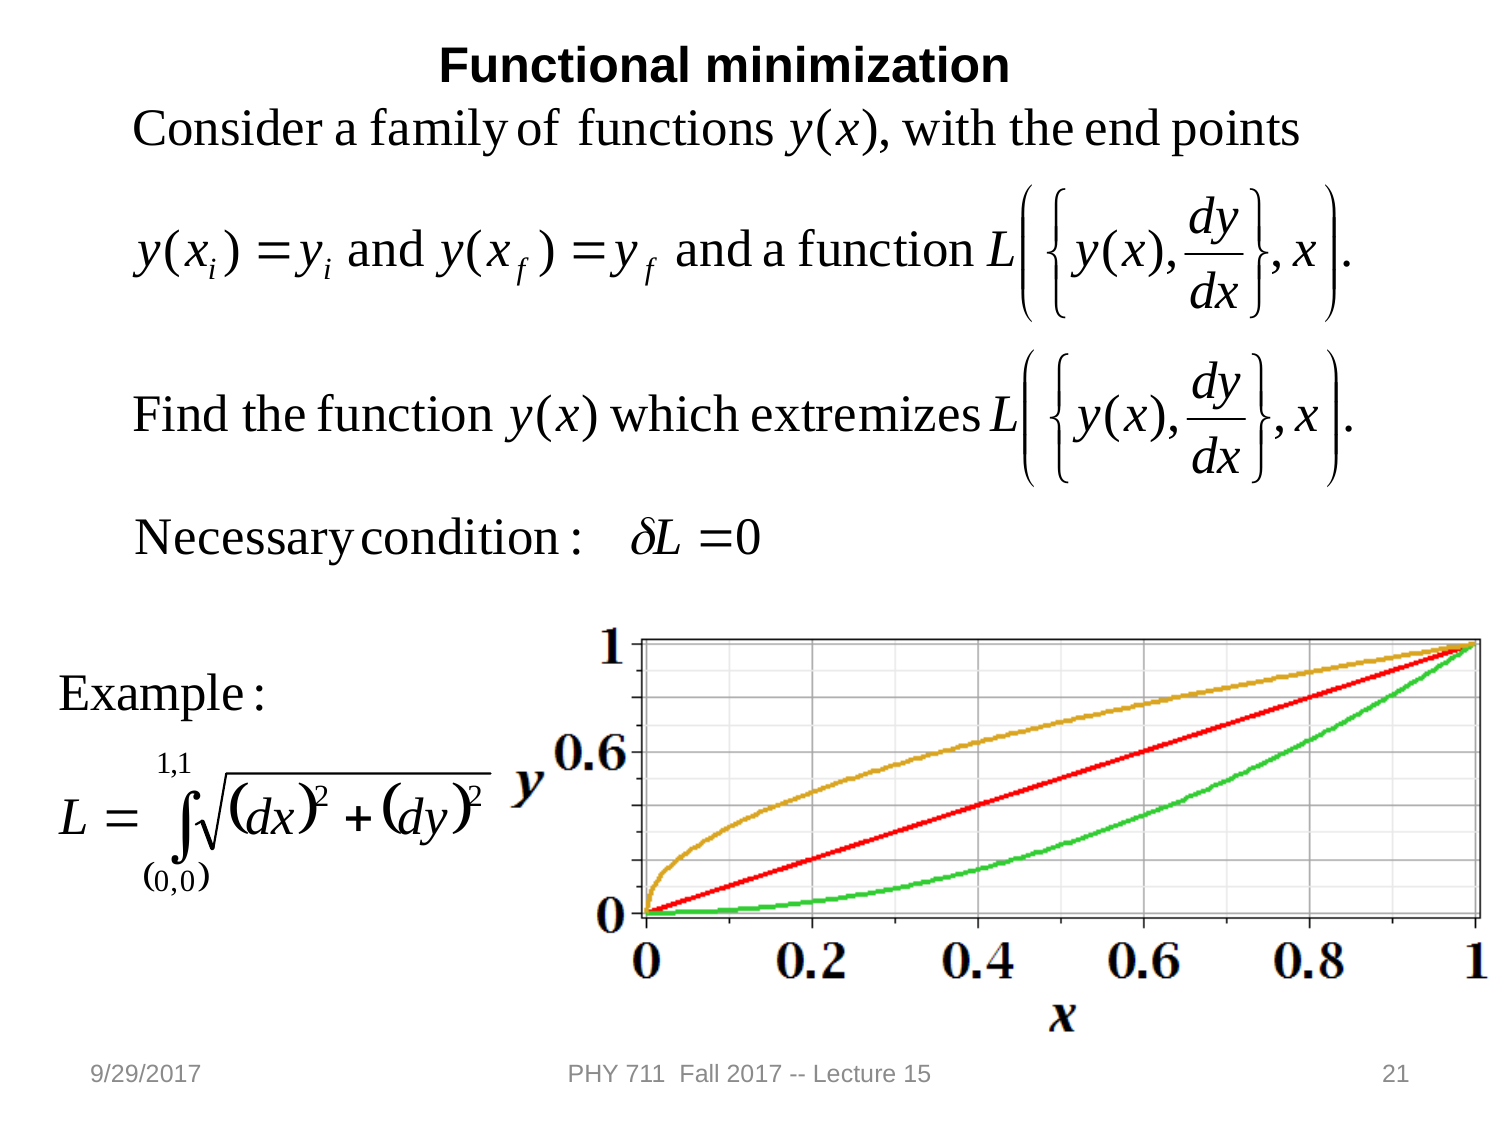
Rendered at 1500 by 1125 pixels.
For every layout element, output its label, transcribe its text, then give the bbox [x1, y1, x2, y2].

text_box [49, 662, 500, 910]
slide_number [75, 1042, 425, 1103]
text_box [124, 95, 1363, 580]
footer PHY 711 Fall 2017 -- Lecture 15 [512, 1058, 988, 1103]
picture [499, 605, 1500, 1049]
text_box Functional minimization [99, 25, 1350, 100]
slide_number 21 [1074, 1058, 1425, 1103]
